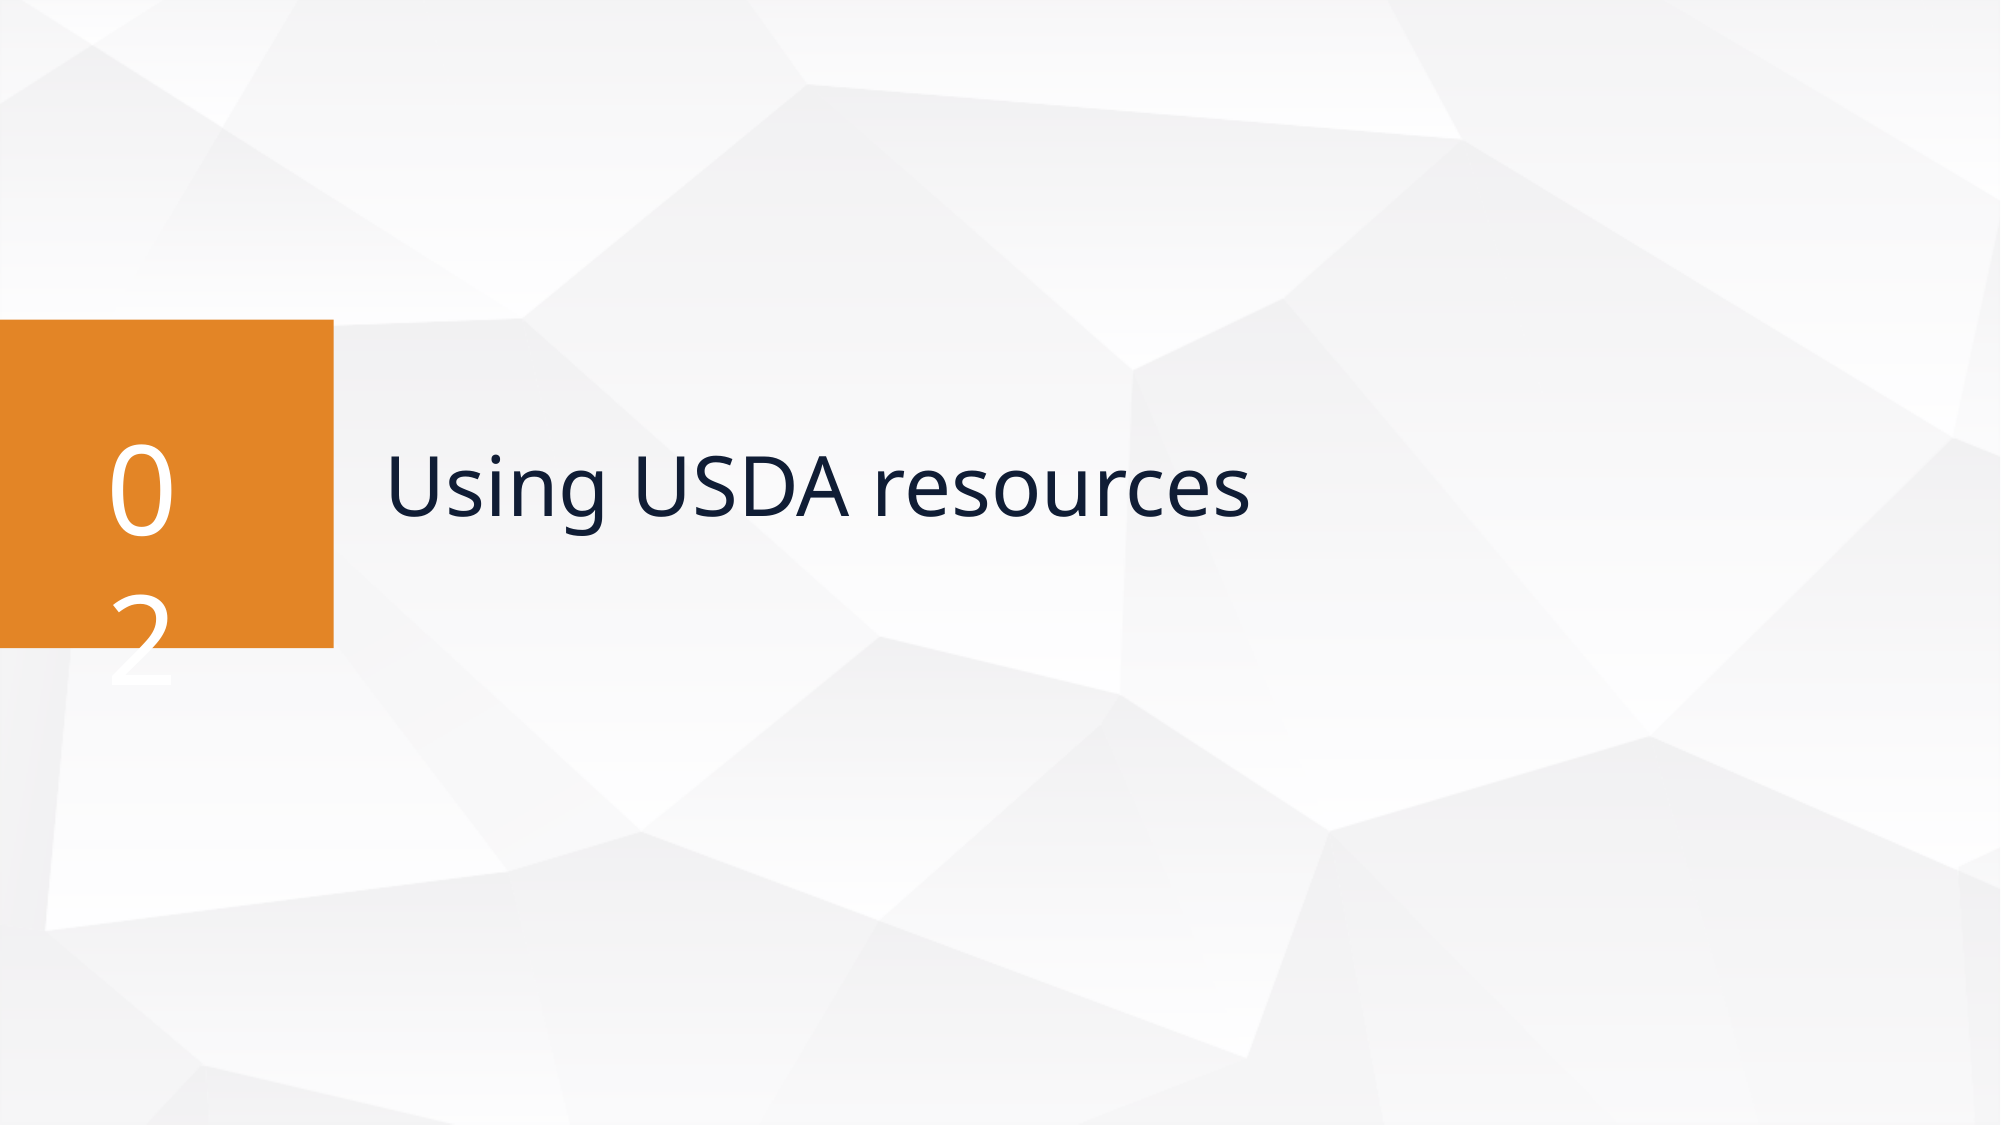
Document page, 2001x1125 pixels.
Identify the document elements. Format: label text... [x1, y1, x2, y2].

picture [0, 0, 2001, 1125]
text_box 02 [91, 403, 264, 719]
text_box Using USDA resources [370, 318, 1979, 647]
